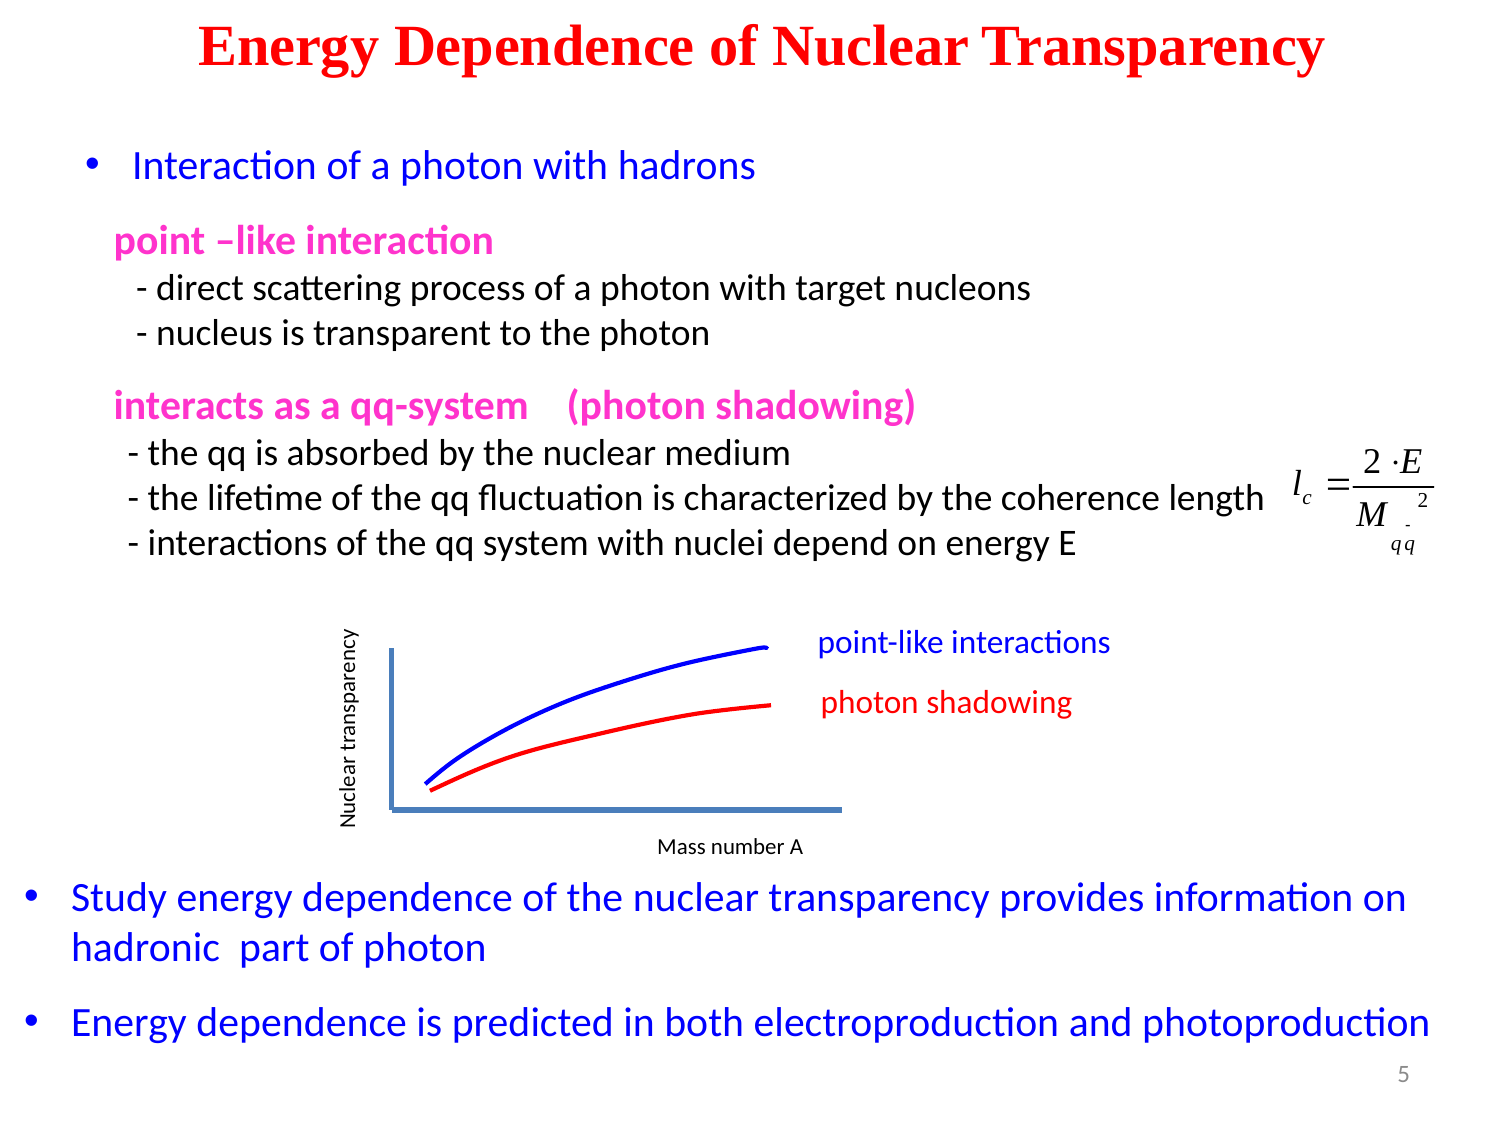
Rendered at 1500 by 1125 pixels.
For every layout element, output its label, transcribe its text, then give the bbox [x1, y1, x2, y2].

text_box Interaction of a photon with hadrons point –like interaction - direct scattering process of a photon with target nucleons - nucleus is transparent to the photon interacts as a qq-system (photon shadowing) - the qq is absorbed by the nuclear medium - the lifetime of the qq fluctuation is characterized by the coherence length - interactions of the qq system with nuclei depend on energy E [70, 130, 1290, 571]
text_box Study energy dependence of the nuclear transparency provides information on hadronic part of photon Energy dependence is predicted in both electroproduction and photoproduction [9, 862, 1447, 1053]
slide_number 5 [1074, 1053, 1425, 1103]
text_box Energy Dependence of Nuclear Transparency [183, 0, 1357, 85]
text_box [324, 612, 1129, 868]
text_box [1287, 438, 1443, 563]
